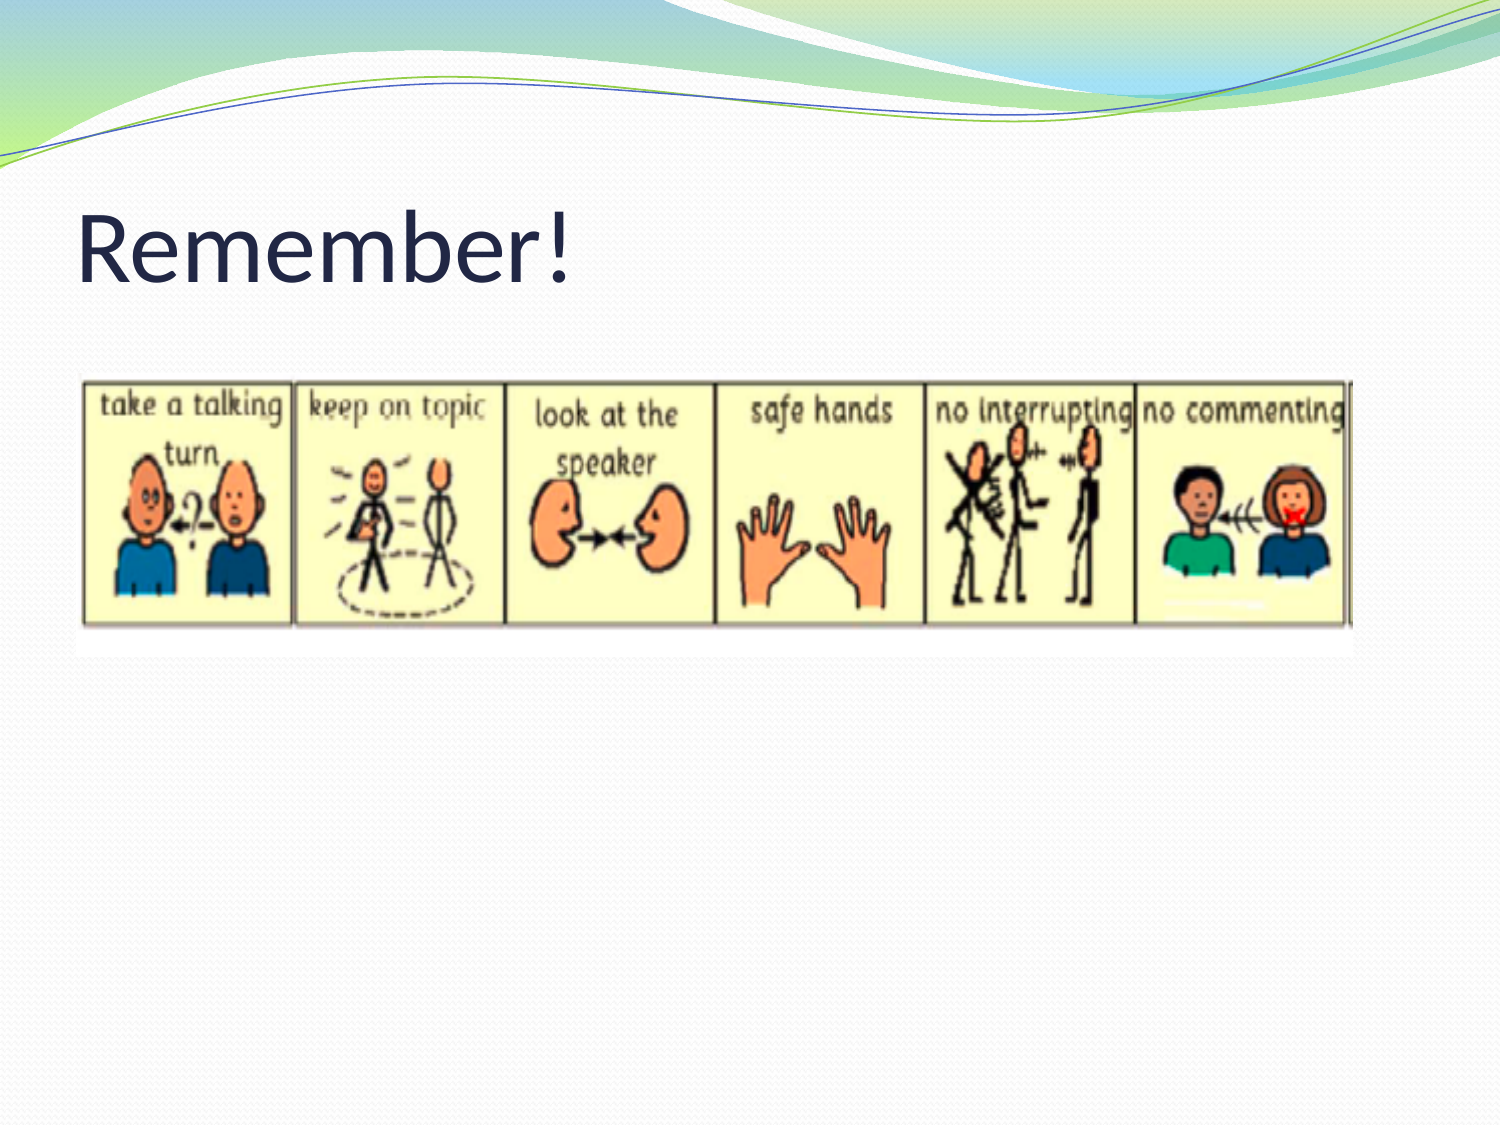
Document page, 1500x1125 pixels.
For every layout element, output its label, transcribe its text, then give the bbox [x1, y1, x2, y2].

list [76, 373, 1353, 658]
title Remember! [75, 115, 1425, 303]
